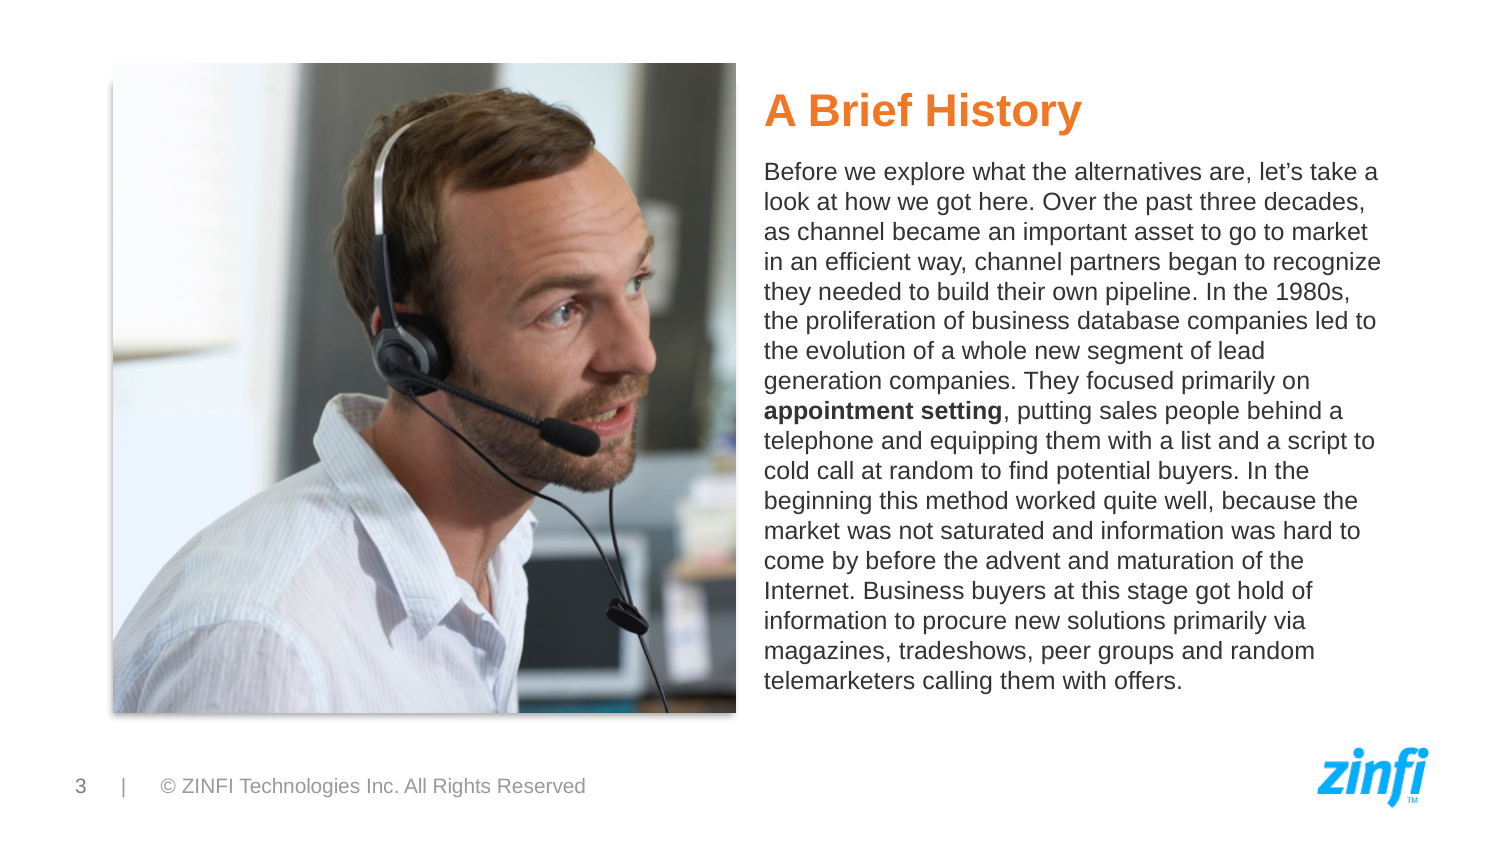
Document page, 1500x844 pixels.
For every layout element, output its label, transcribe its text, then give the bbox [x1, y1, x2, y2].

list Before we explore what the alternatives are, let’s take a look at how we got here. Over the past three decades, as channel became an important asset to go to market in an efficient way, channel partners began to recognize they needed to build their own pipeline. In the 1980s, the proliferation of business database companies led to the evolution of a whole new segment of lead generation companies. They focused primarily on appointment setting, putting sales people behind a telephone and equipping them with a list and a script to cold call at random to find potential buyers. In the beginning this method worked quite well, because the market was not saturated and information was hard to come by before the advent and maturation of the Internet. Business buyers at this stage got hold of information to procure new solutions primarily via magazines, tradeshows, peer groups and random telemarketers calling them with offers. [764, 155, 1387, 714]
picture [1317, 747, 1406, 808]
picture [112, 63, 736, 714]
list A Brief History [764, 80, 1387, 144]
picture [1394, 753, 1429, 808]
